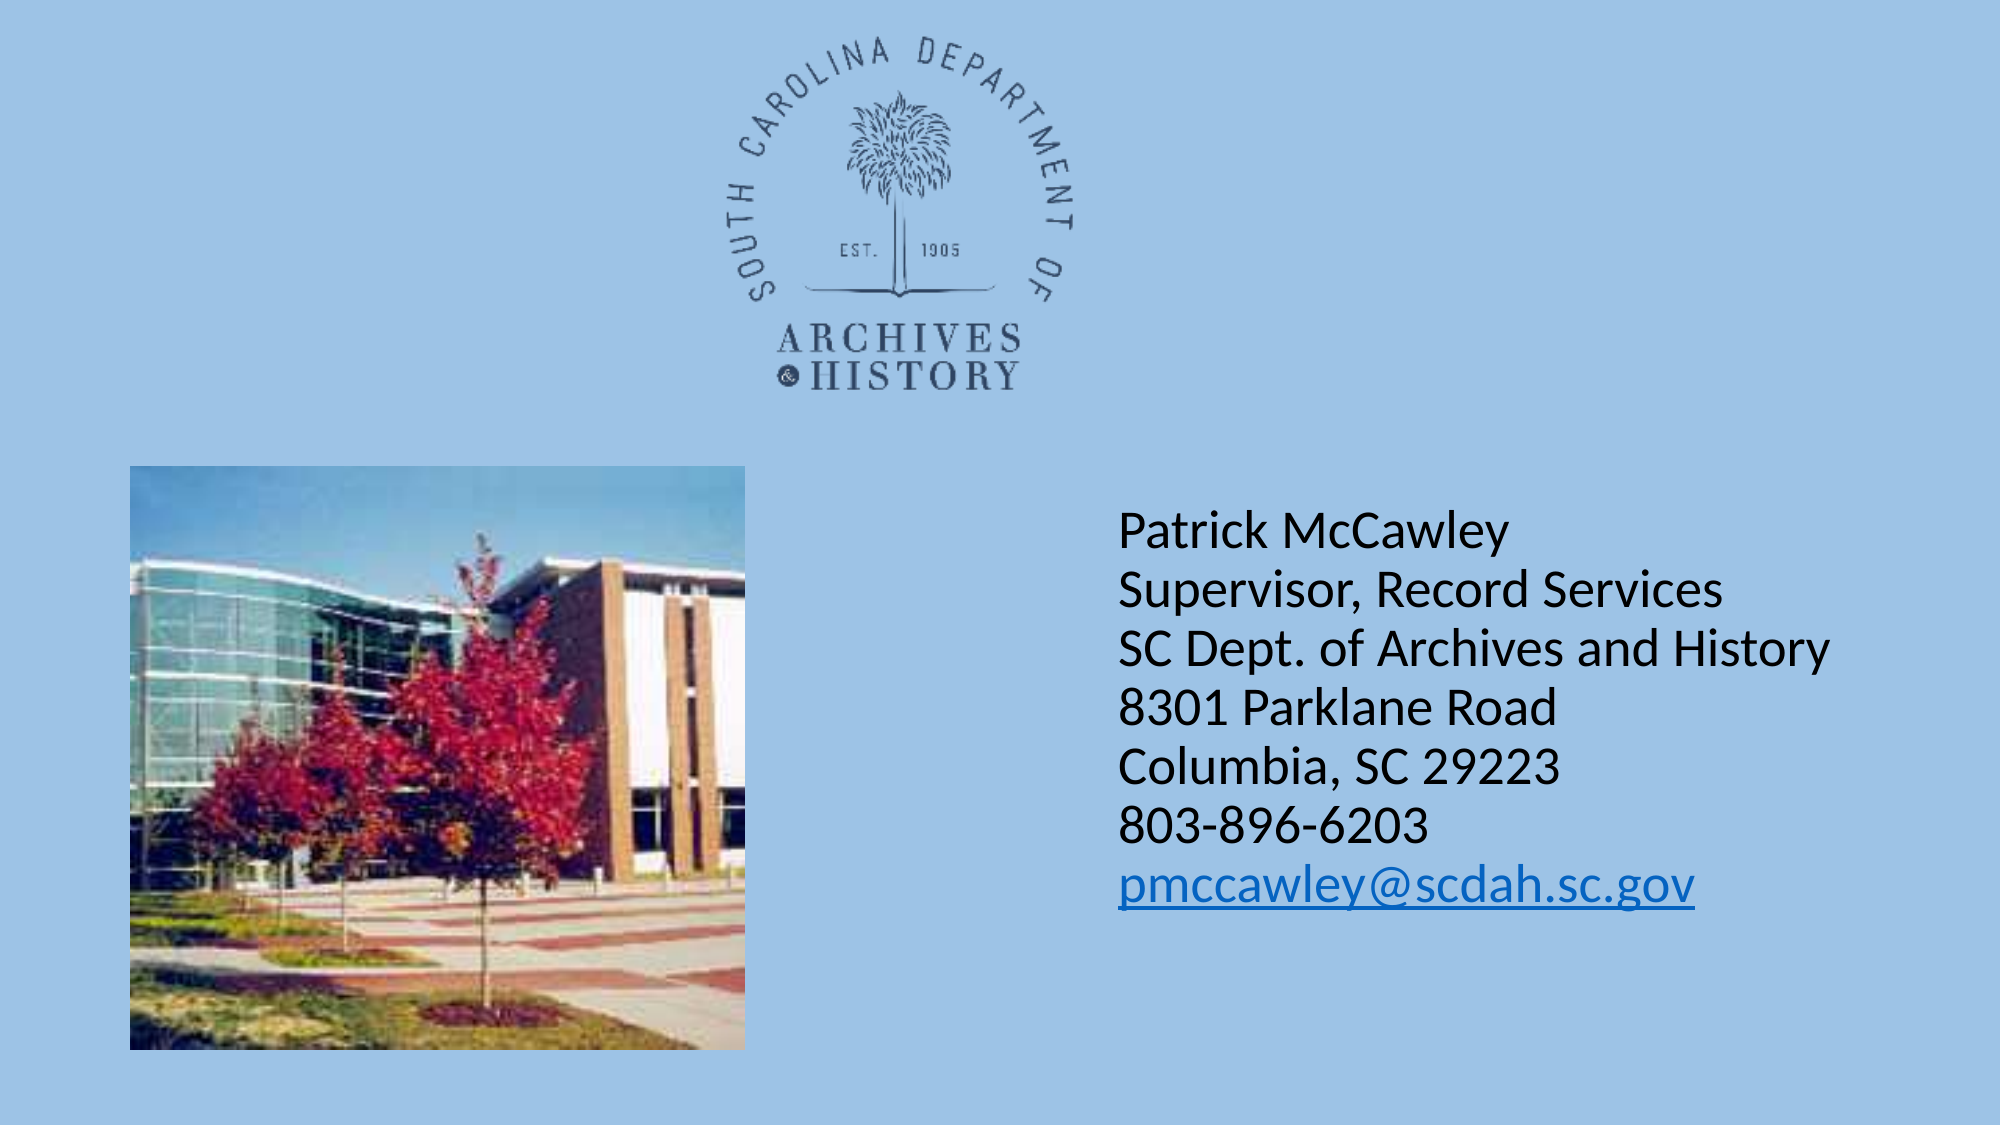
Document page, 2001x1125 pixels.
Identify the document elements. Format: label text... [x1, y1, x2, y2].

title Patrick McCawley Supervisor, Record Services SC Dept. of Archives and History 8301 Parklane Road Columbia, SC 29223 803-896-6203 pmccawley@scdah.sc.gov [1103, 490, 1859, 992]
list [721, 34, 1079, 393]
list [130, 466, 745, 1050]
